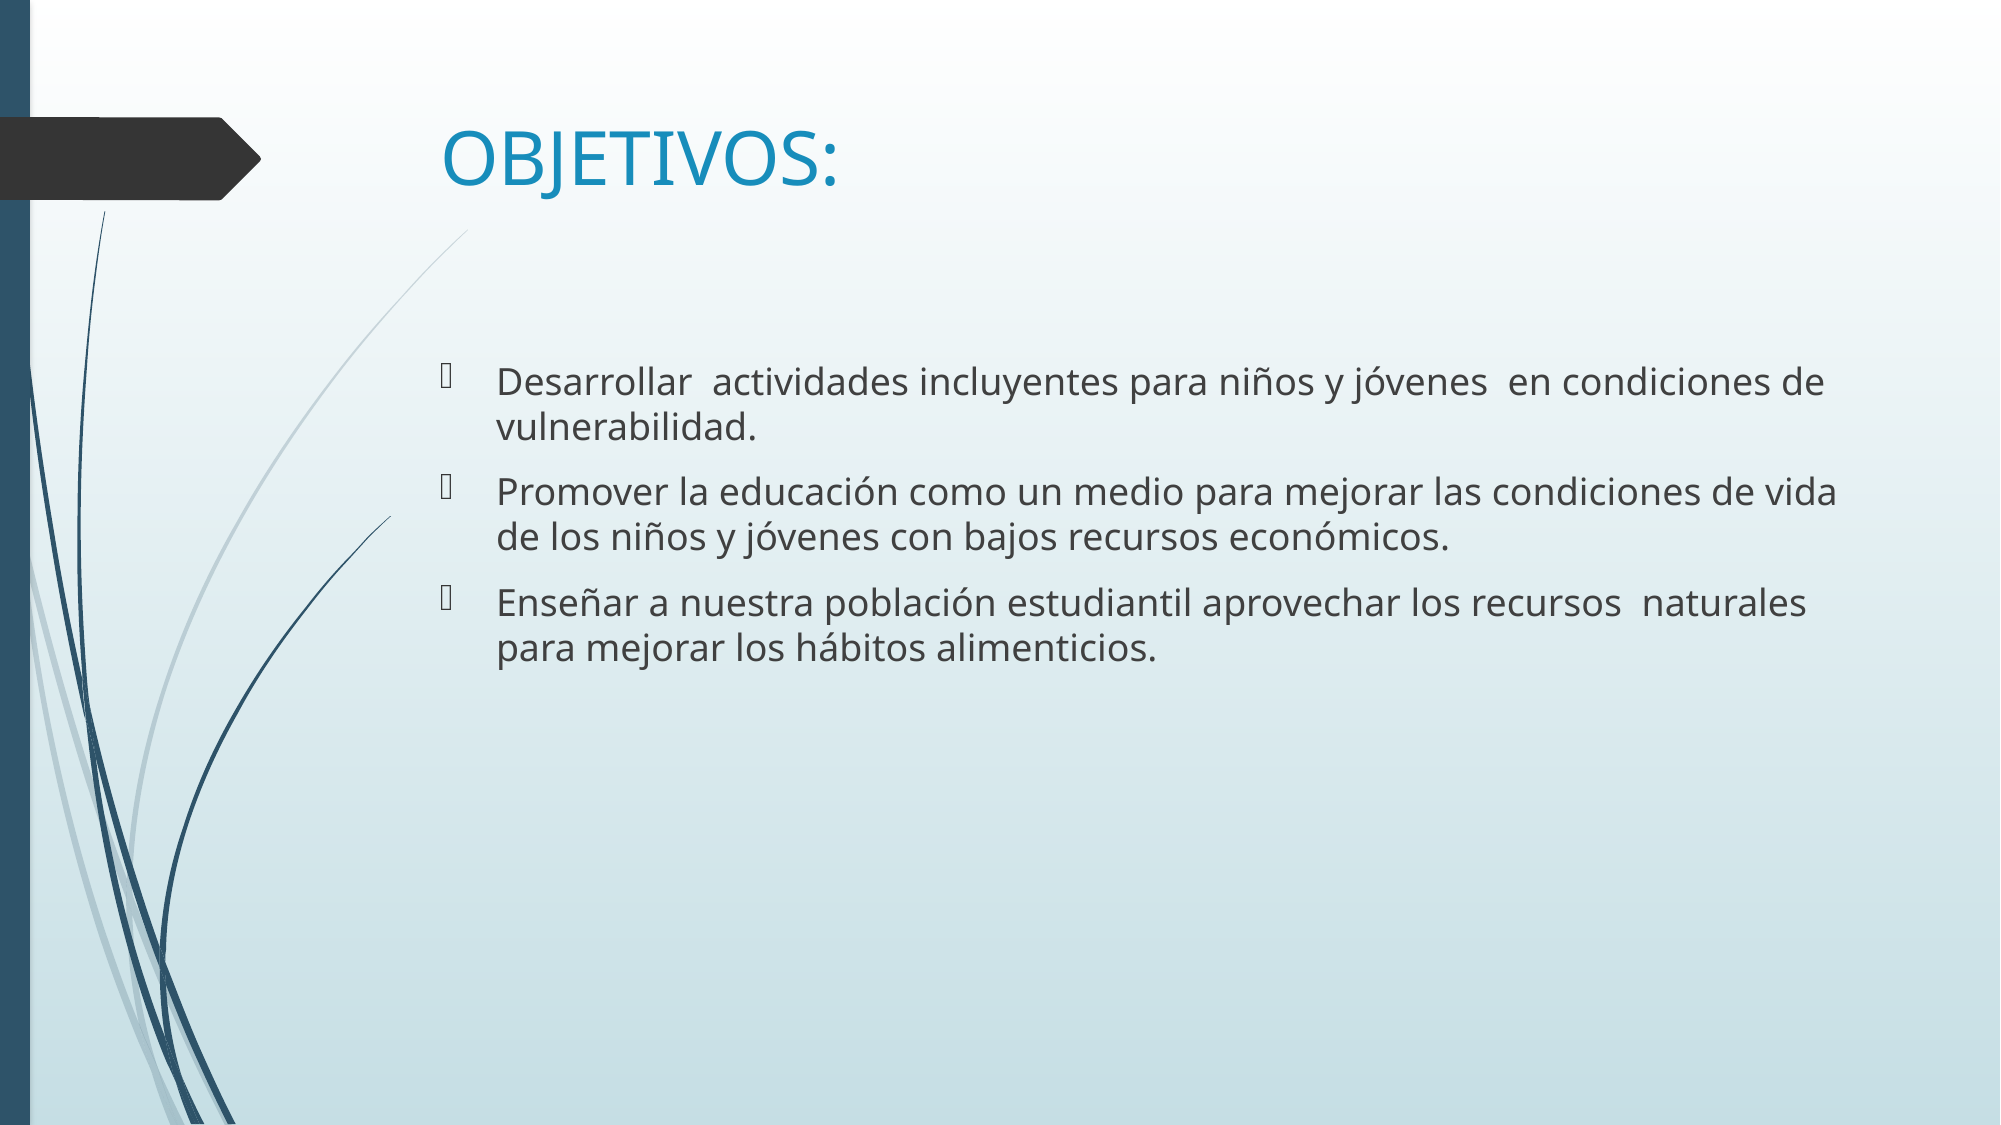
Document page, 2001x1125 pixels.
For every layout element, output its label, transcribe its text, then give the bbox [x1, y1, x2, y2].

title OBJETIVOS: [425, 102, 1888, 313]
list Desarrollar actividades incluyentes para niños y jóvenes en condiciones de vulnerabilidad. Promover la educación como un medio para mejorar las condiciones de vida de los niños y jóvenes con bajos recursos económicos. Enseñar a nuestra población estudiantil aprovechar los recursos naturales para mejorar los hábitos alimenticios. [424, 350, 1888, 970]
